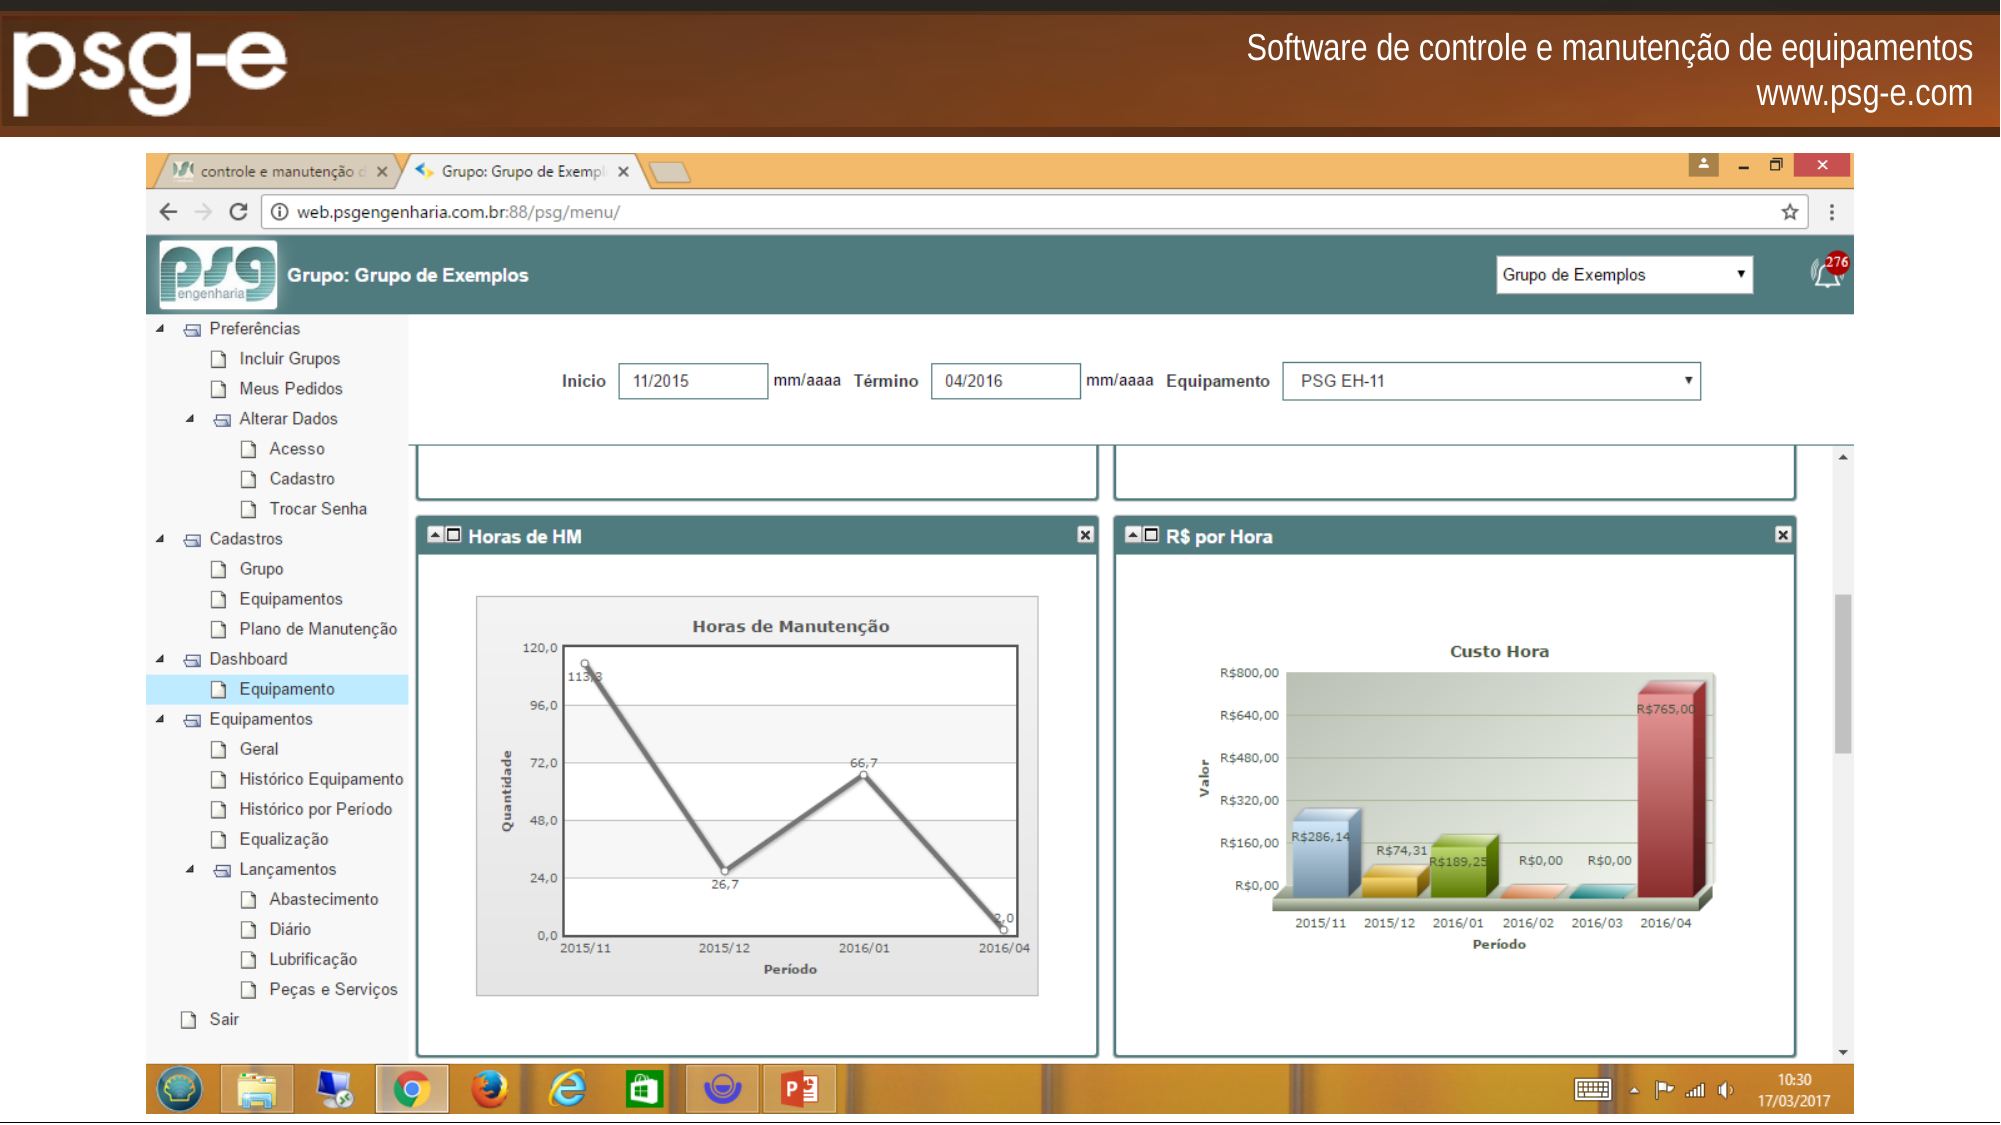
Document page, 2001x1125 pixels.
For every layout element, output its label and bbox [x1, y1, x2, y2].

picture [146, 153, 1854, 1114]
picture [0, 0, 2000, 137]
